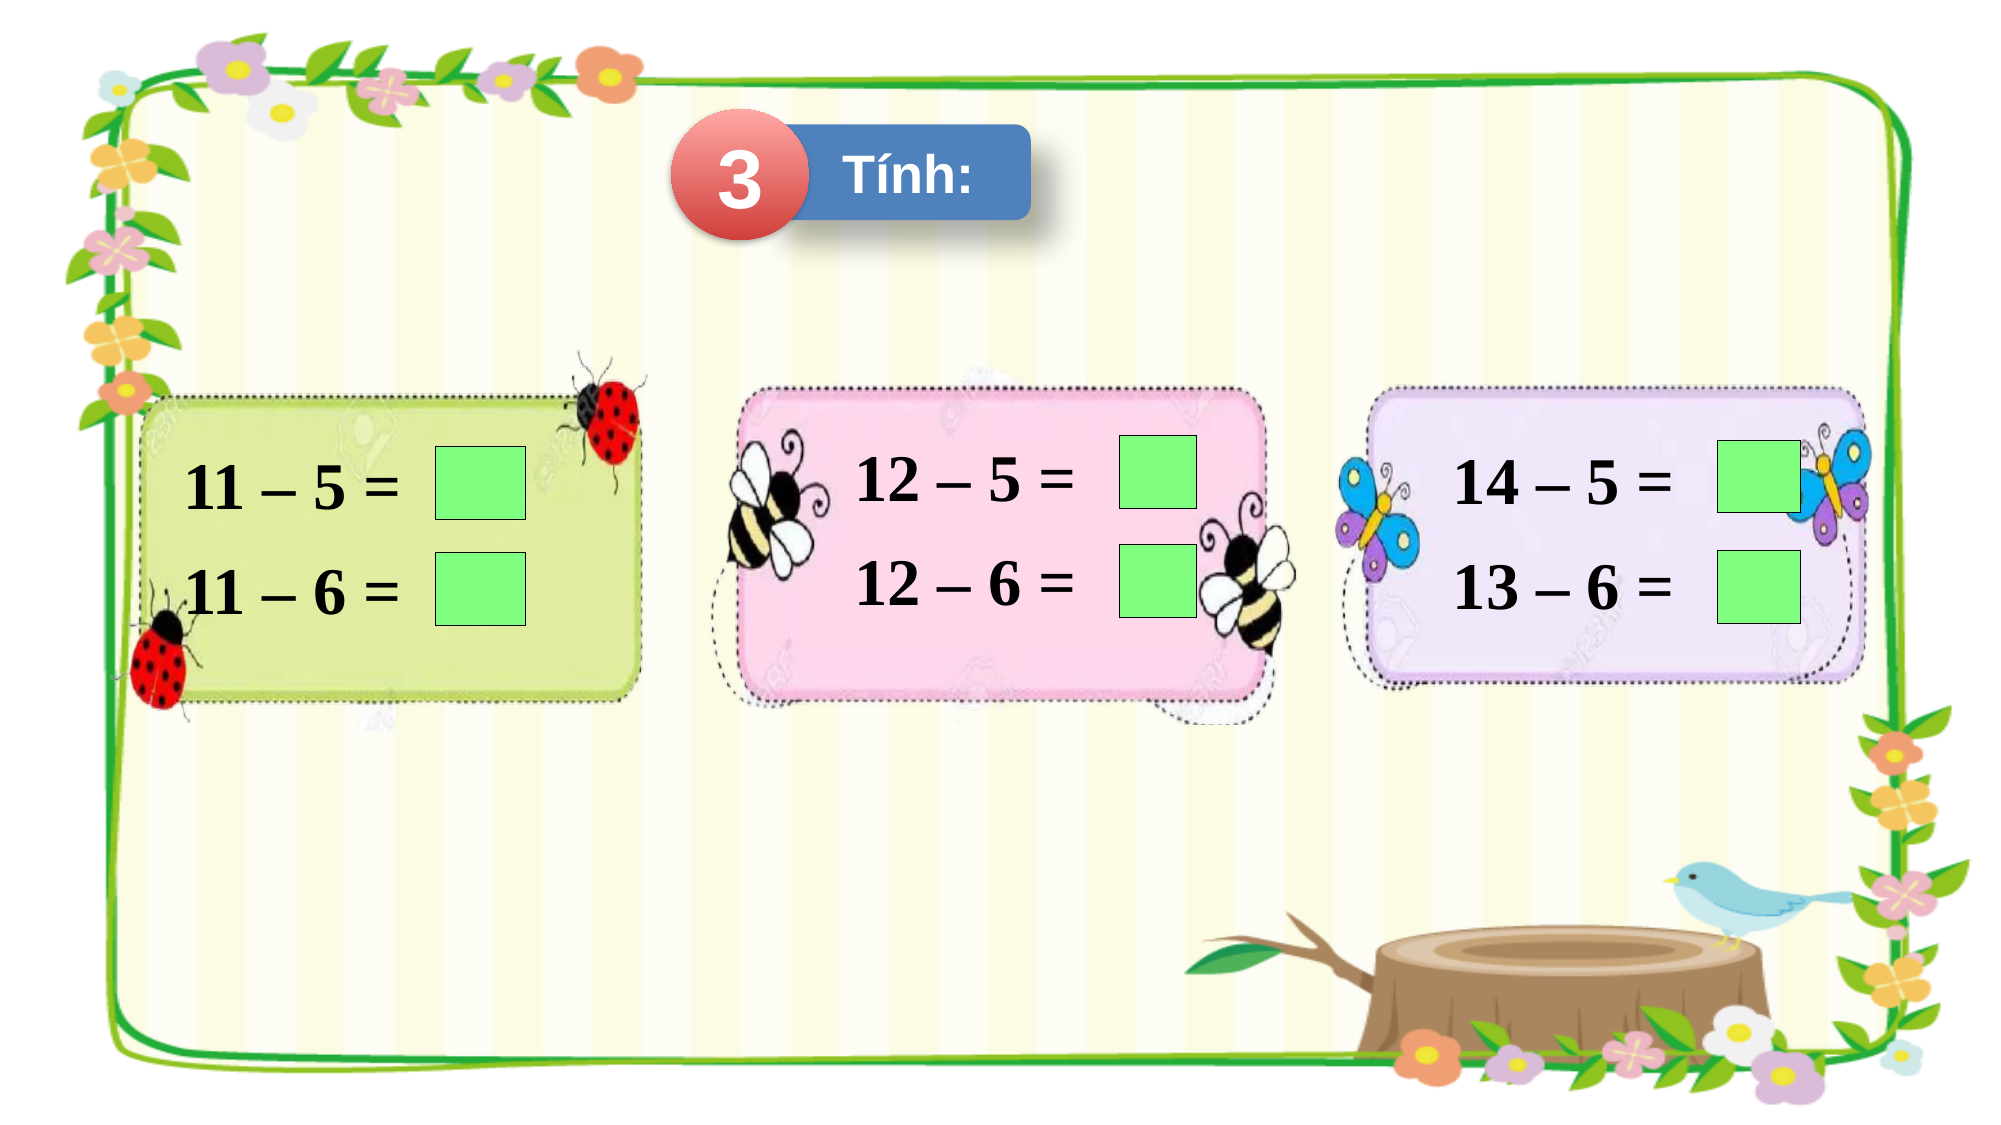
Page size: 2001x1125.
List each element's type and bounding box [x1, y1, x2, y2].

text_box [671, 108, 1031, 241]
picture [0, 0, 2001, 1125]
